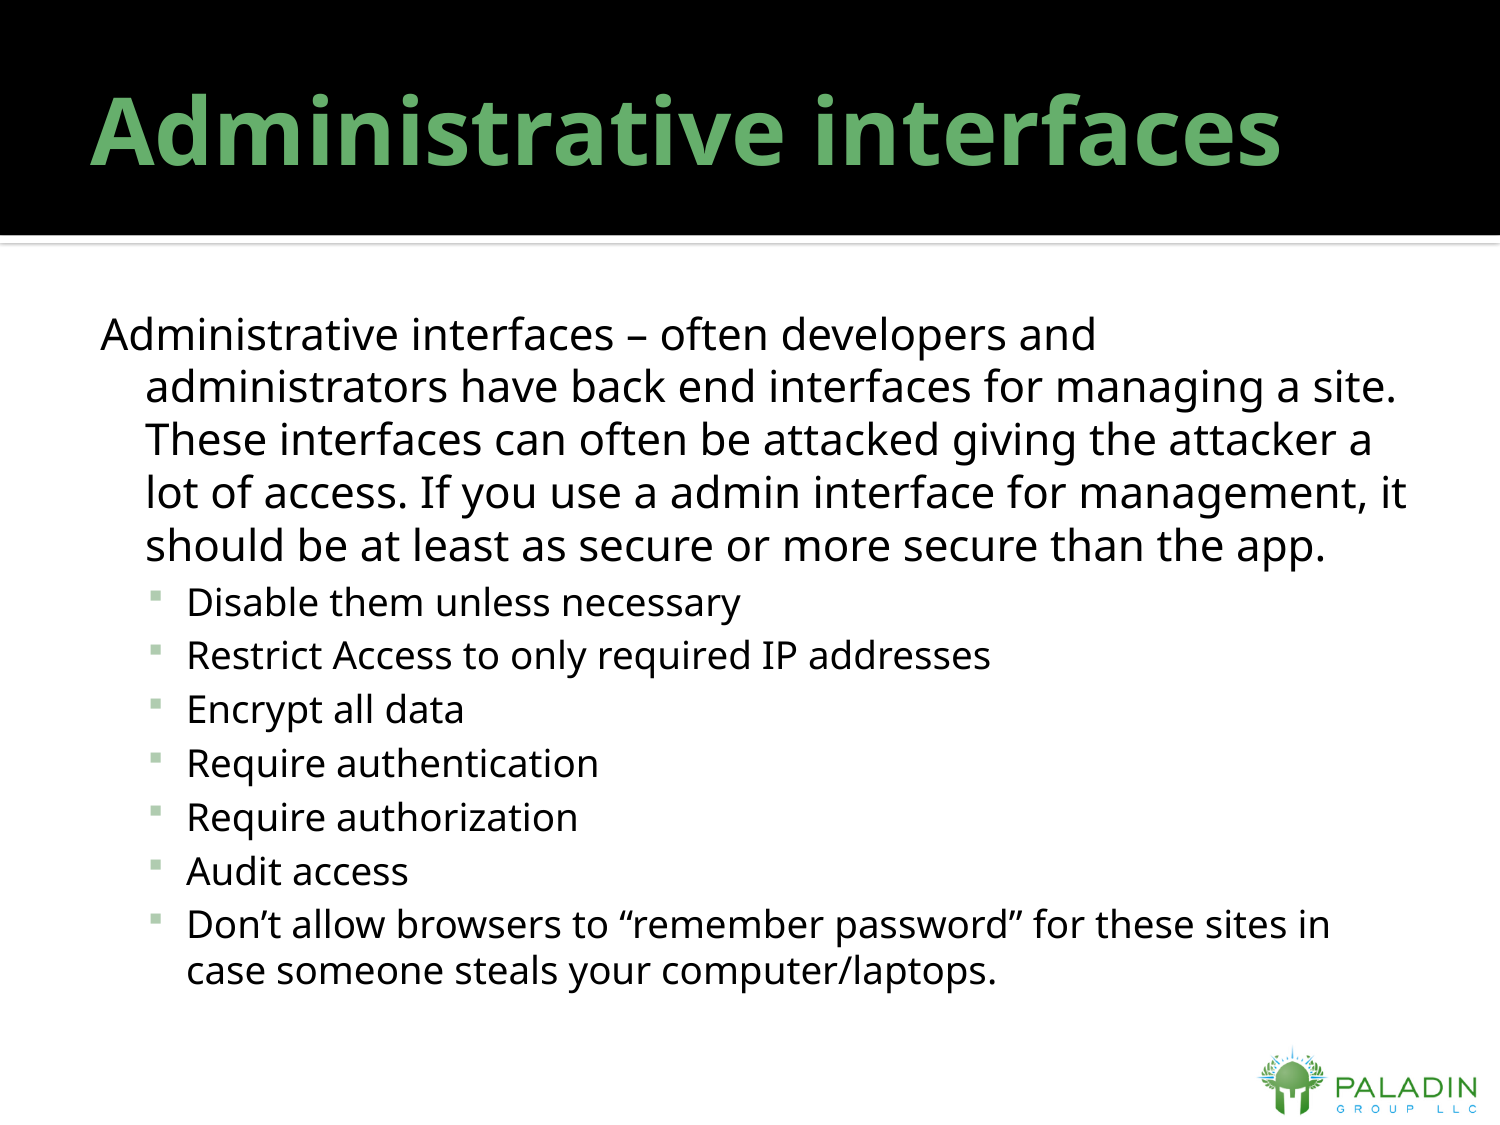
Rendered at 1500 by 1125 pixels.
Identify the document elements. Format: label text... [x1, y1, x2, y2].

picture [1250, 1040, 1487, 1125]
list Administrative interfaces – often developers and administrators have back end interfaces for managing a site. These interfaces can often be attacked giving the attacker a lot of access. If you use a admin interface for management, it should be at least as secure or more secure than the app. Disable them unless necessary Restrict Access to only required IP addresses Encrypt all data Require authentication Require authorization Audit access Don’t allow browsers to “remember password” for these sites in case someone steals your computer/laptops. [75, 291, 1425, 1050]
title Administrative interfaces [75, 25, 1425, 231]
